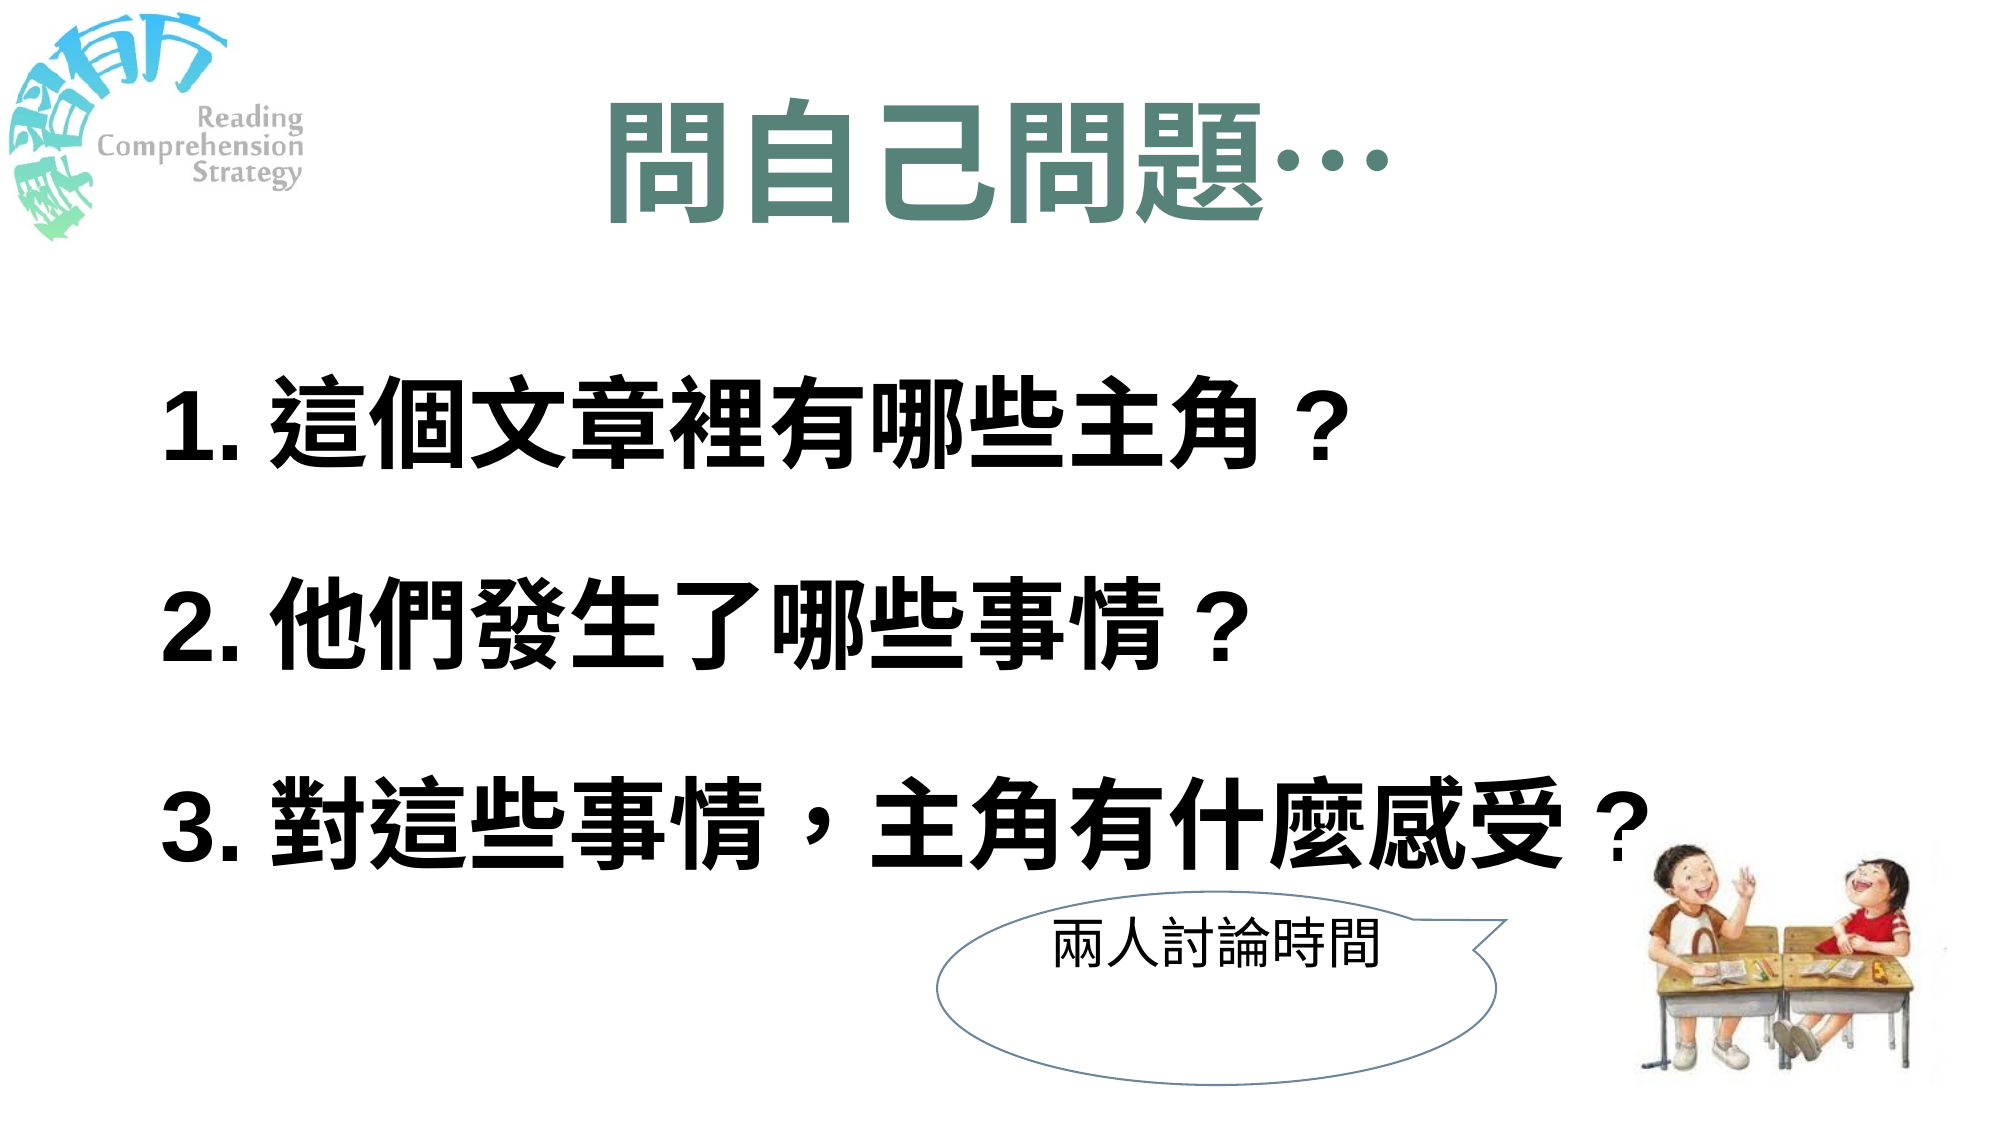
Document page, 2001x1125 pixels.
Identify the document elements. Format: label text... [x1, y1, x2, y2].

picture [1622, 830, 1947, 1085]
list 1.這個文章裡有哪些主角? 2.他們發生了哪些事情? 3.對這些事情，主角有什麼感受? [149, 294, 1882, 923]
picture [7, 11, 303, 248]
text_box 兩人討論時間 [936, 890, 1509, 1087]
title 問自己問題… [137, 60, 1863, 278]
